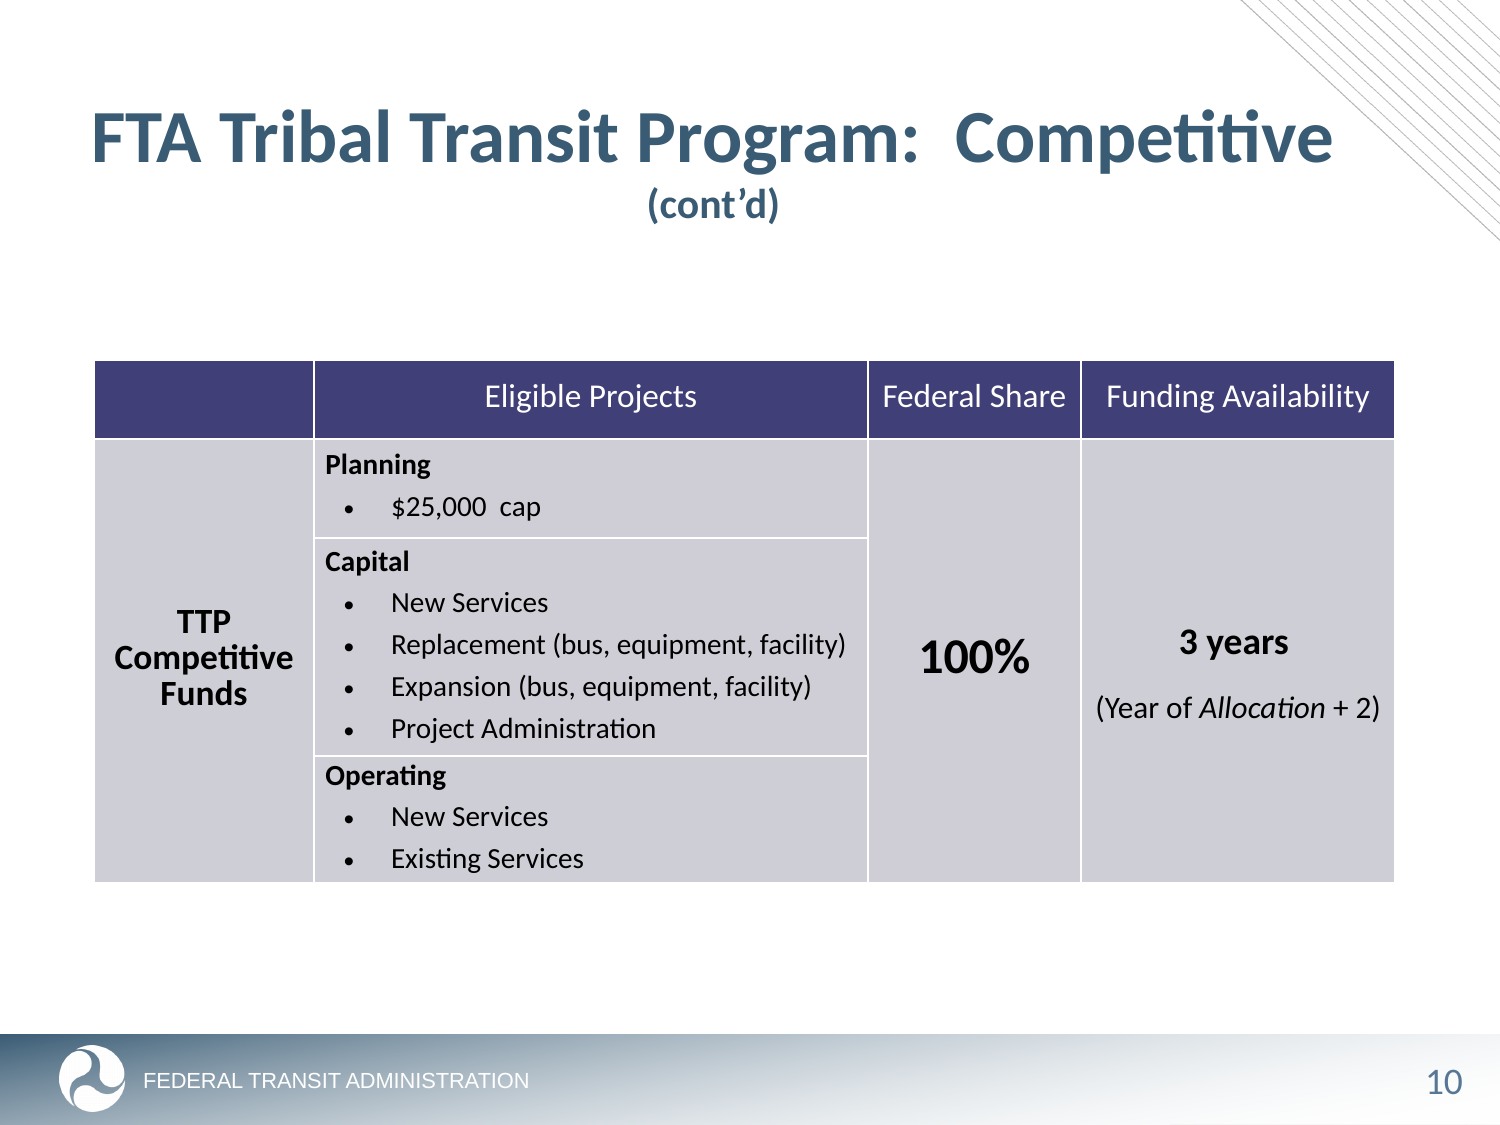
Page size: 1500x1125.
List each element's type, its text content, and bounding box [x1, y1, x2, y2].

table_header Funding Availability [1082, 361, 1394, 438]
table_header Eligible Projects [315, 361, 867, 438]
table_cell 3 years (Year of Allocation + 2) [1082, 440, 1394, 882]
text_box FTA Tribal Transit Program: Competitive (cont’d) [68, 82, 1358, 233]
picture [59, 1045, 137, 1114]
table_header [95, 361, 313, 438]
table_cell Capital New Services Replacement (bus, equipment, facility) Expansion (bus, equipment, facility) Project Administration [315, 539, 867, 755]
table_cell TTP Competitive Funds [95, 440, 313, 882]
table_cell Operating New Services Existing Services [315, 757, 867, 882]
table_cell 100% [869, 440, 1080, 882]
table_cell Planning $25,000 cap [315, 440, 867, 537]
table_header Federal Share [869, 361, 1080, 438]
